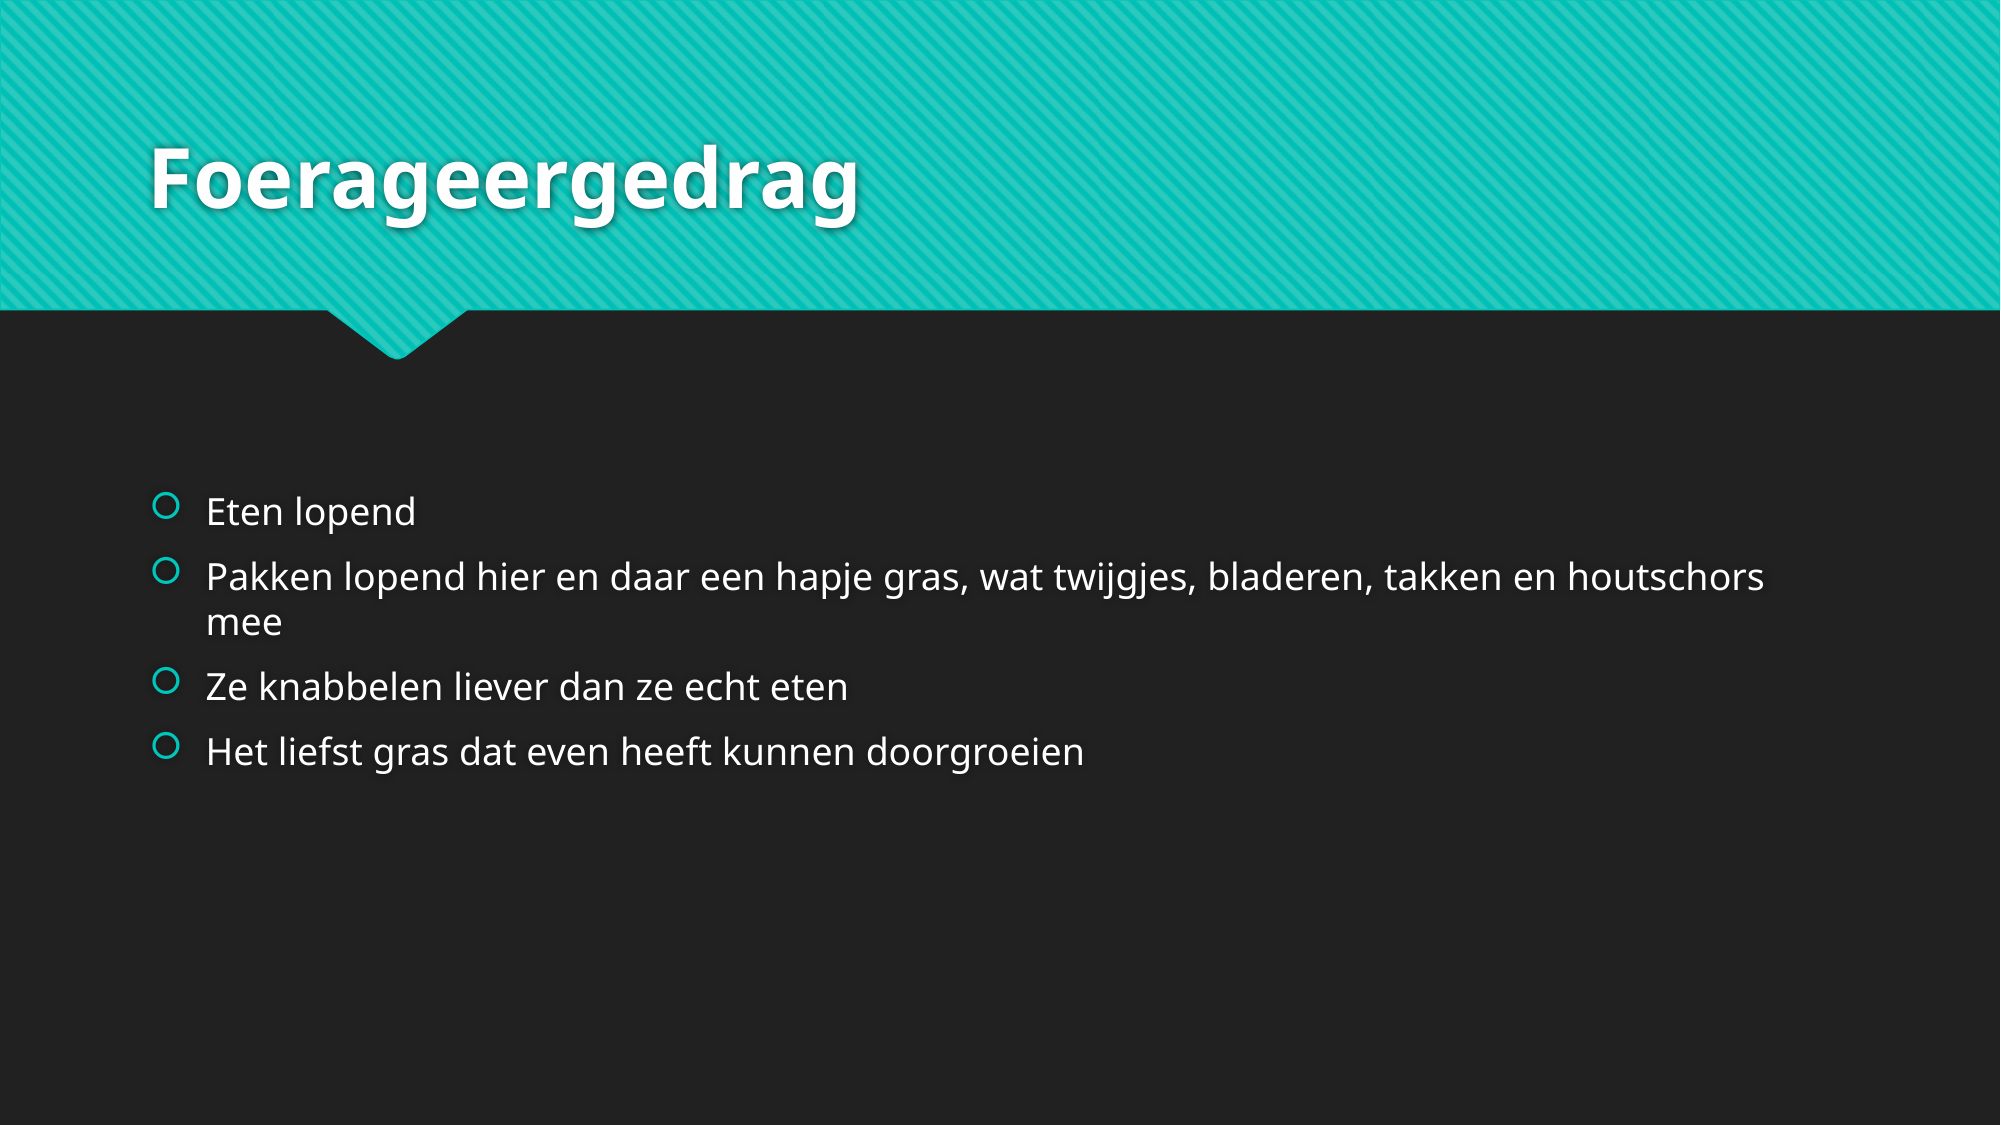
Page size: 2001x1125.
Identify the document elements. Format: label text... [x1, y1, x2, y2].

title Foerageergedrag [132, 73, 1868, 233]
list Eten lopend Pakken lopend hier en daar een hapje gras, wat twijgjes, bladeren, takken en houtschors mee Ze knabbelen liever dan ze echt eten Het liefst gras dat even heeft kunnen doorgroeien [134, 364, 1866, 962]
